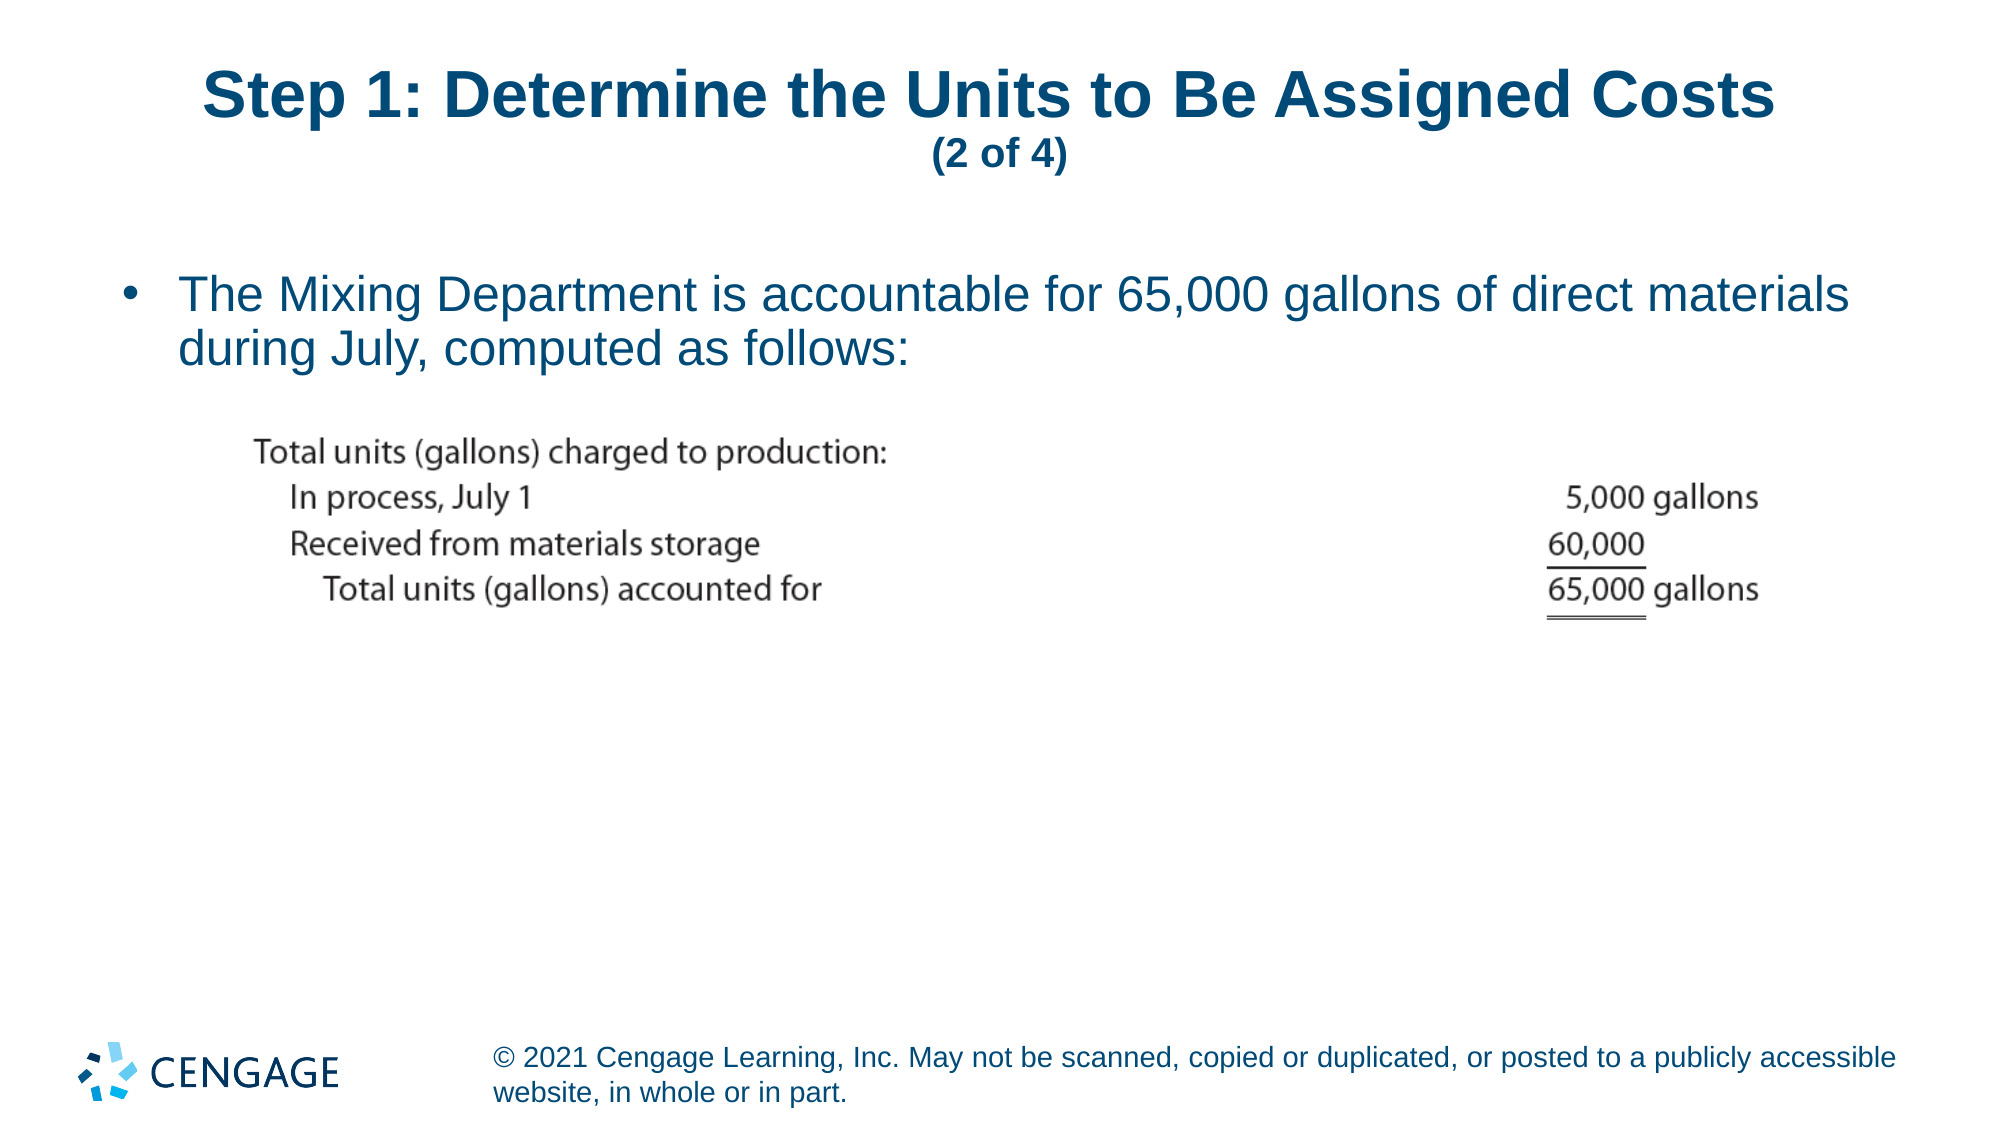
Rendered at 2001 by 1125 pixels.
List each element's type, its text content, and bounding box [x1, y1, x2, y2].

list The Mixing Department is accountable for 65,000 gallons of direct materials during July, computed as follows: [121, 268, 1880, 410]
title Step 1: Determine the Units to Be Assigned Costs (2 of 4) [137, 59, 1863, 171]
picture [78, 1042, 338, 1101]
picture [208, 409, 1792, 642]
